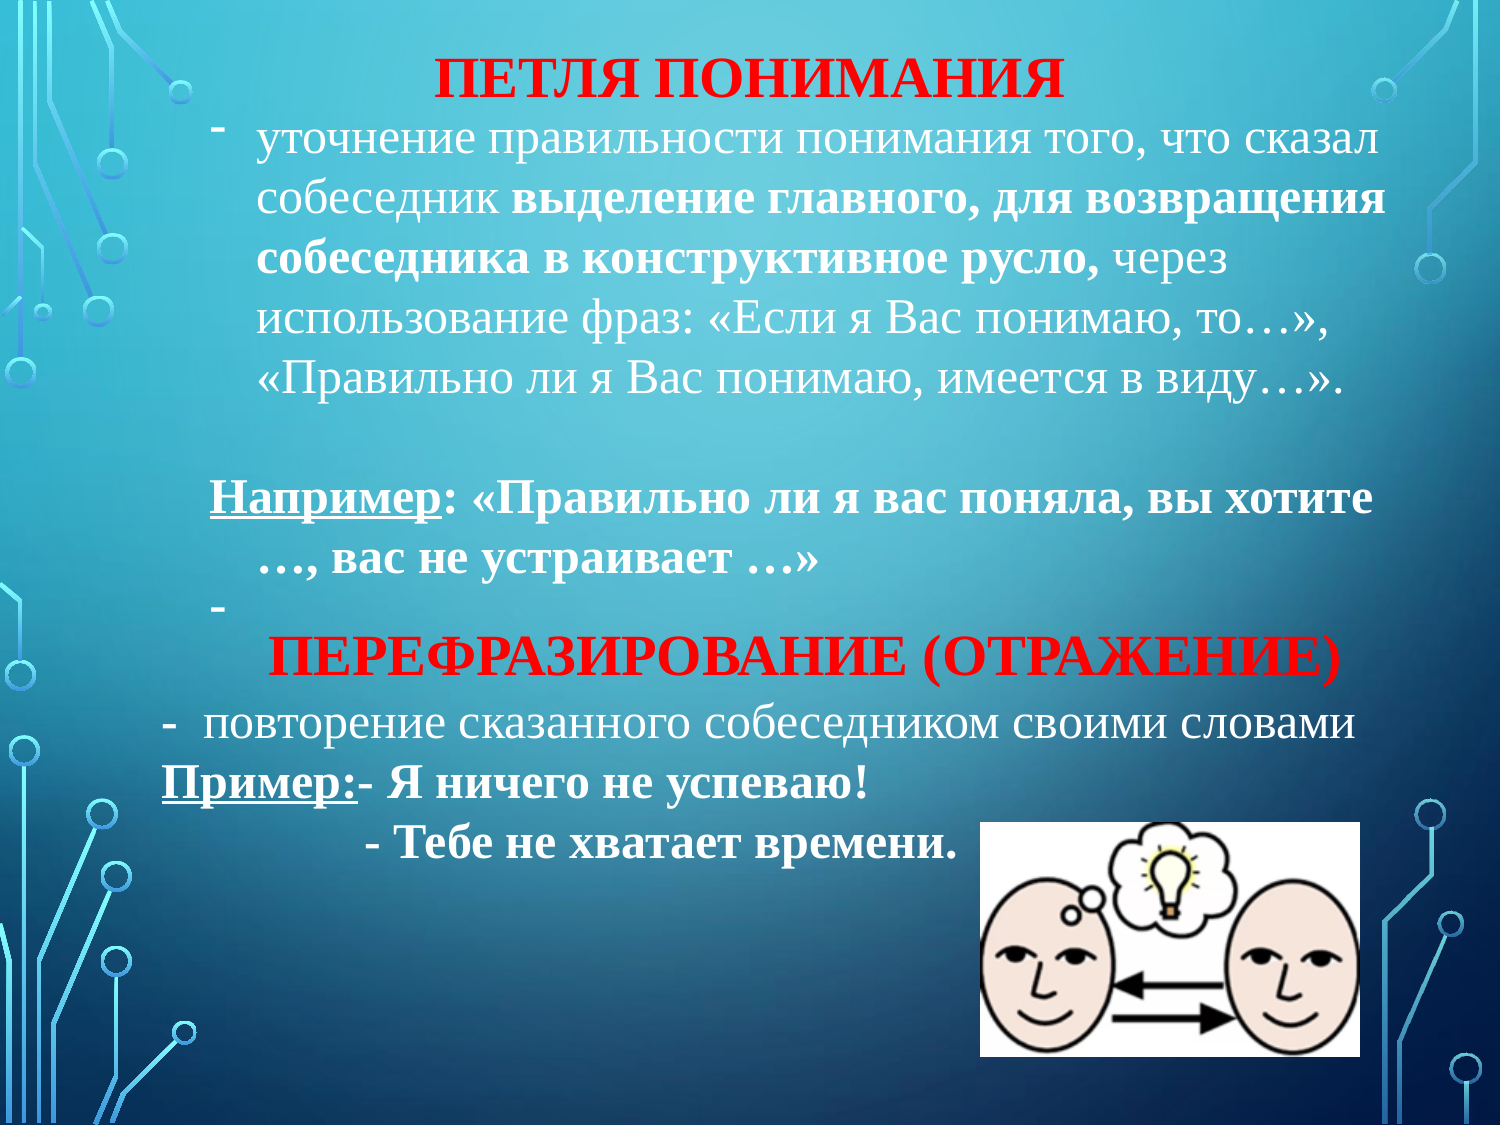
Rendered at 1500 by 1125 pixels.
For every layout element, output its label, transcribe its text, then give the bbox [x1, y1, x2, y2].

text_box - повторение сказанного собеседником своими словами Пример:- Я ничего не успеваю! - Тебе не хватает времени. [146, 680, 1417, 913]
picture [979, 822, 1360, 1057]
title Петля понимания [140, 30, 1360, 126]
text_box уточнение правильности понимания того, что сказал собеседник выделение главного, для возвращения собеседника в конструктивное русло, через использование фраз: «Если я Вас понимаю, то…», «Правильно ли я Вас понимаю, имеется в виду…». Например: «Правильно ли я вас поняла, вы хотите …, вас не устраивает …» [194, 95, 1406, 651]
text_box Перефразирование (отражение) [195, 566, 1415, 680]
